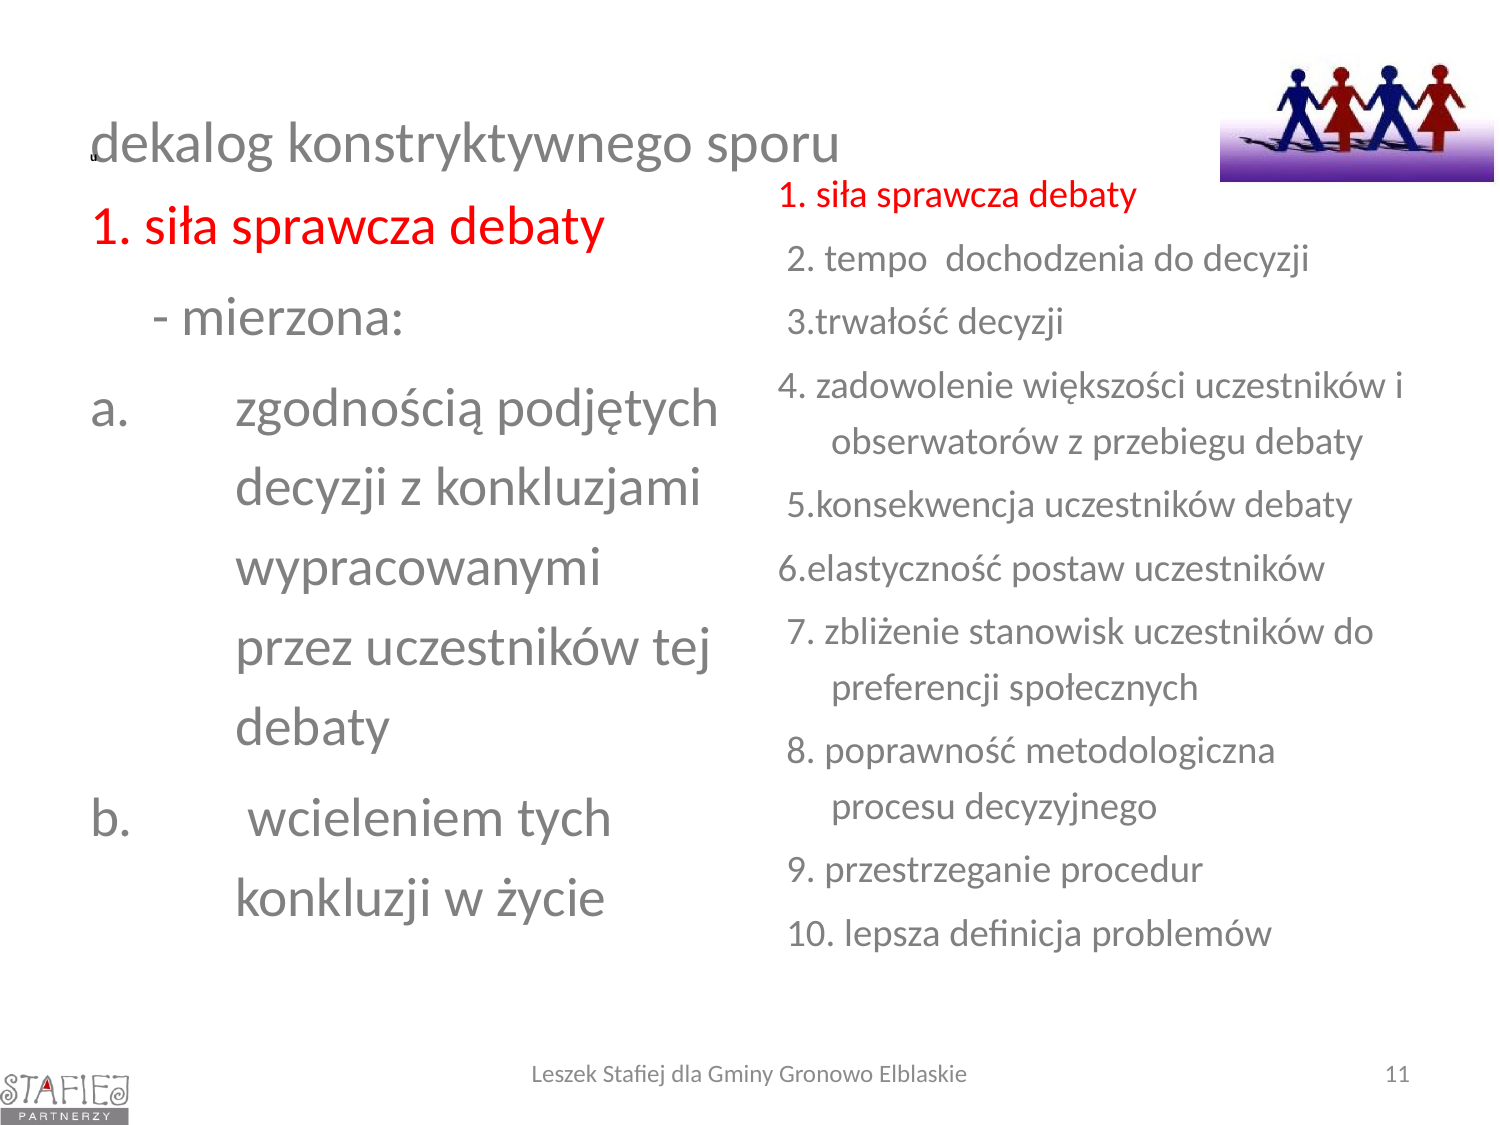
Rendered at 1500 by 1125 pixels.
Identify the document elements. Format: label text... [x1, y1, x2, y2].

slide_number 11 [1074, 1042, 1425, 1103]
list 1. siła sprawcza debaty 2. tempo dochodzenia do decyzji 3.trwałość decyzji 4. zadowolenie większości uczestników i obserwatorów z przebiegu debaty 5.konsekwencja uczestników debaty 6.elastyczność postaw uczestników 7. zbliżenie stanowisk uczestników do preferencji społecznych 8. poprawność metodologiczna procesu decyzyjnego 9. przestrzeganie procedur 10. lepsza definicja problemów [762, 152, 1425, 1005]
picture [0, 1074, 130, 1125]
title dekalog konstryktywnego sporu [75, 45, 1214, 233]
footer Leszek Stafiej dla Gminy Gronowo Elblaskie [512, 1042, 988, 1103]
picture [1219, 0, 1500, 188]
list u 1. siła sprawcza debaty - mierzona: zgodnością podjętych decyzji z konkluzjami wypracowanymi przez uczestników tej debaty wcieleniem tych konkluzji w życie [75, 140, 738, 1005]
